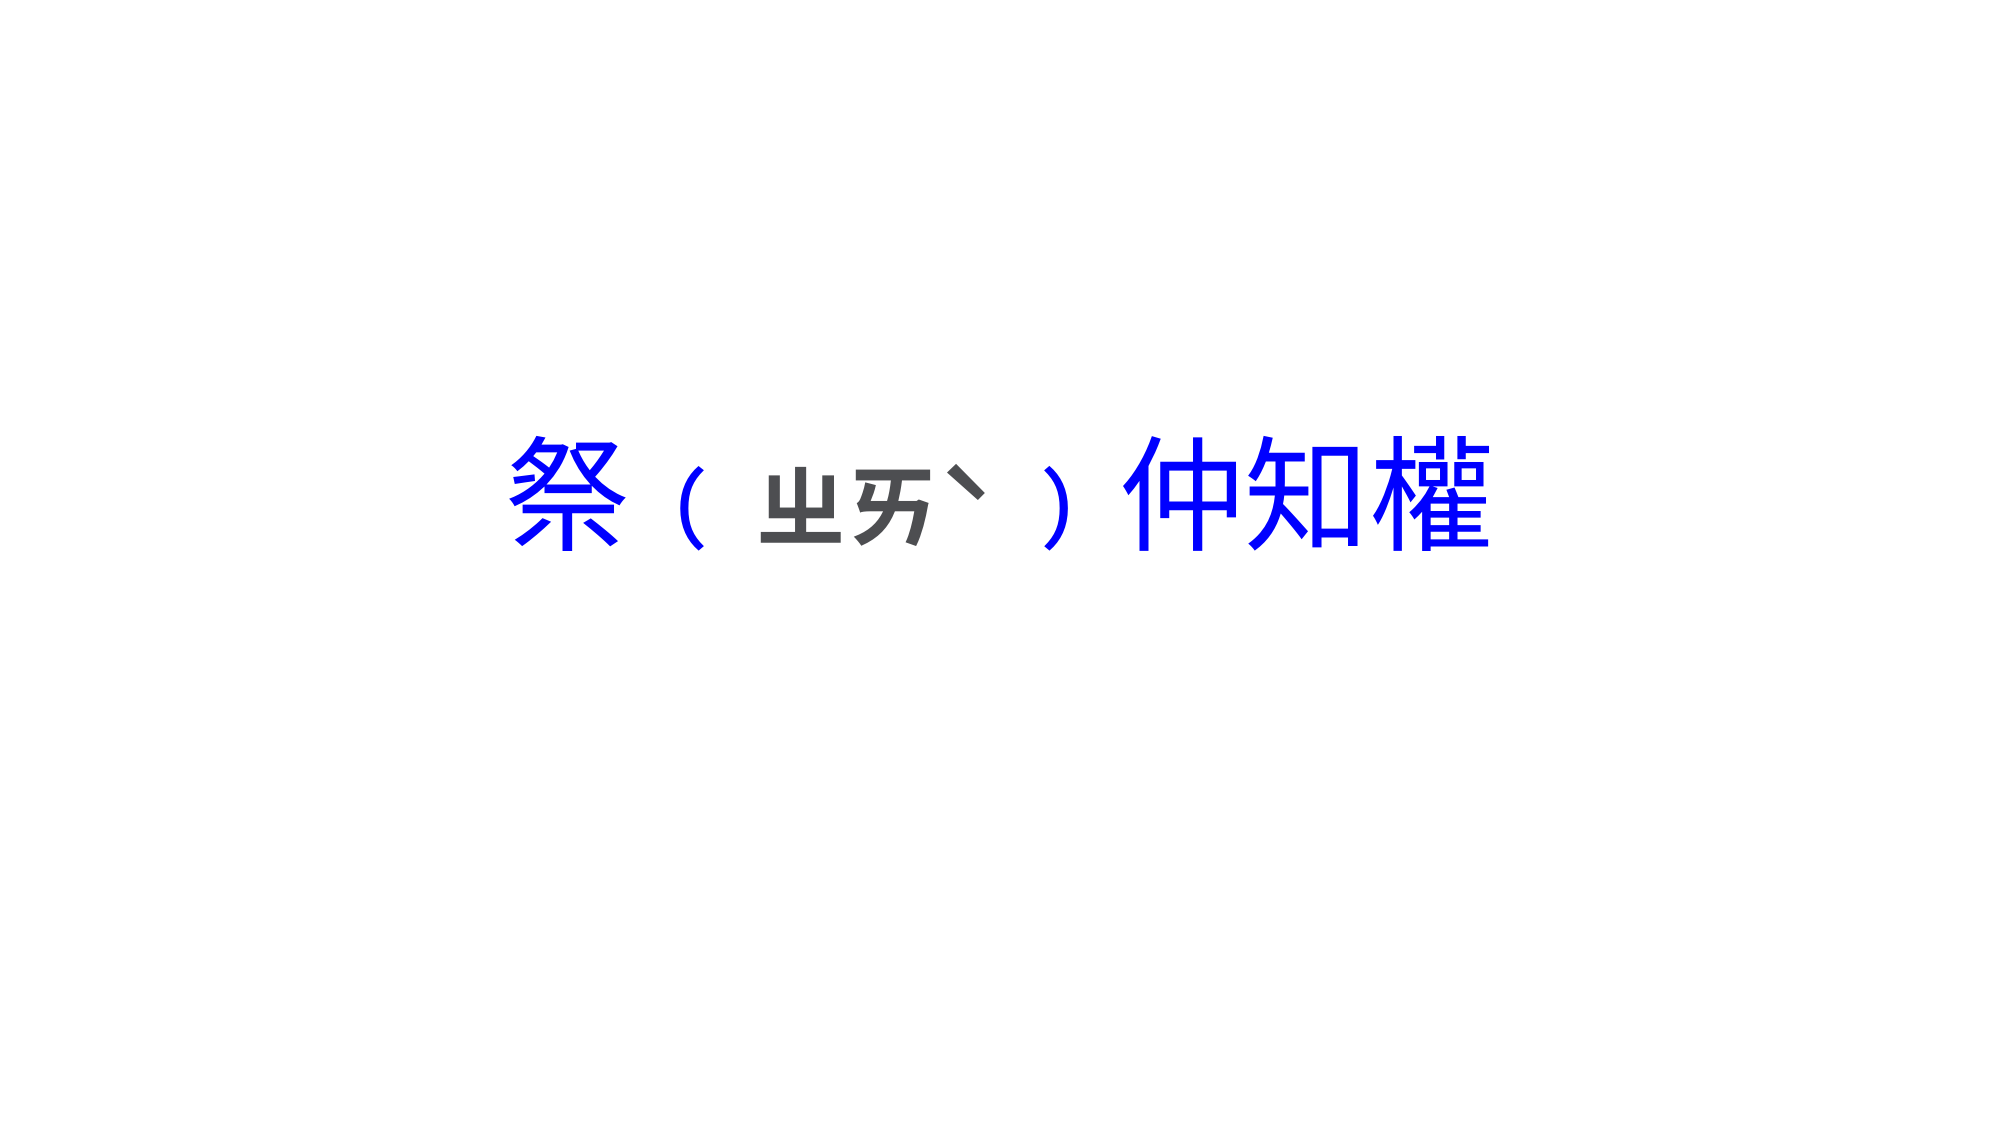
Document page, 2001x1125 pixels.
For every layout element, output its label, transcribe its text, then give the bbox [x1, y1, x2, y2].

title 祭﹙ㄓㄞˋ﹚仲知權 [249, 184, 1750, 576]
